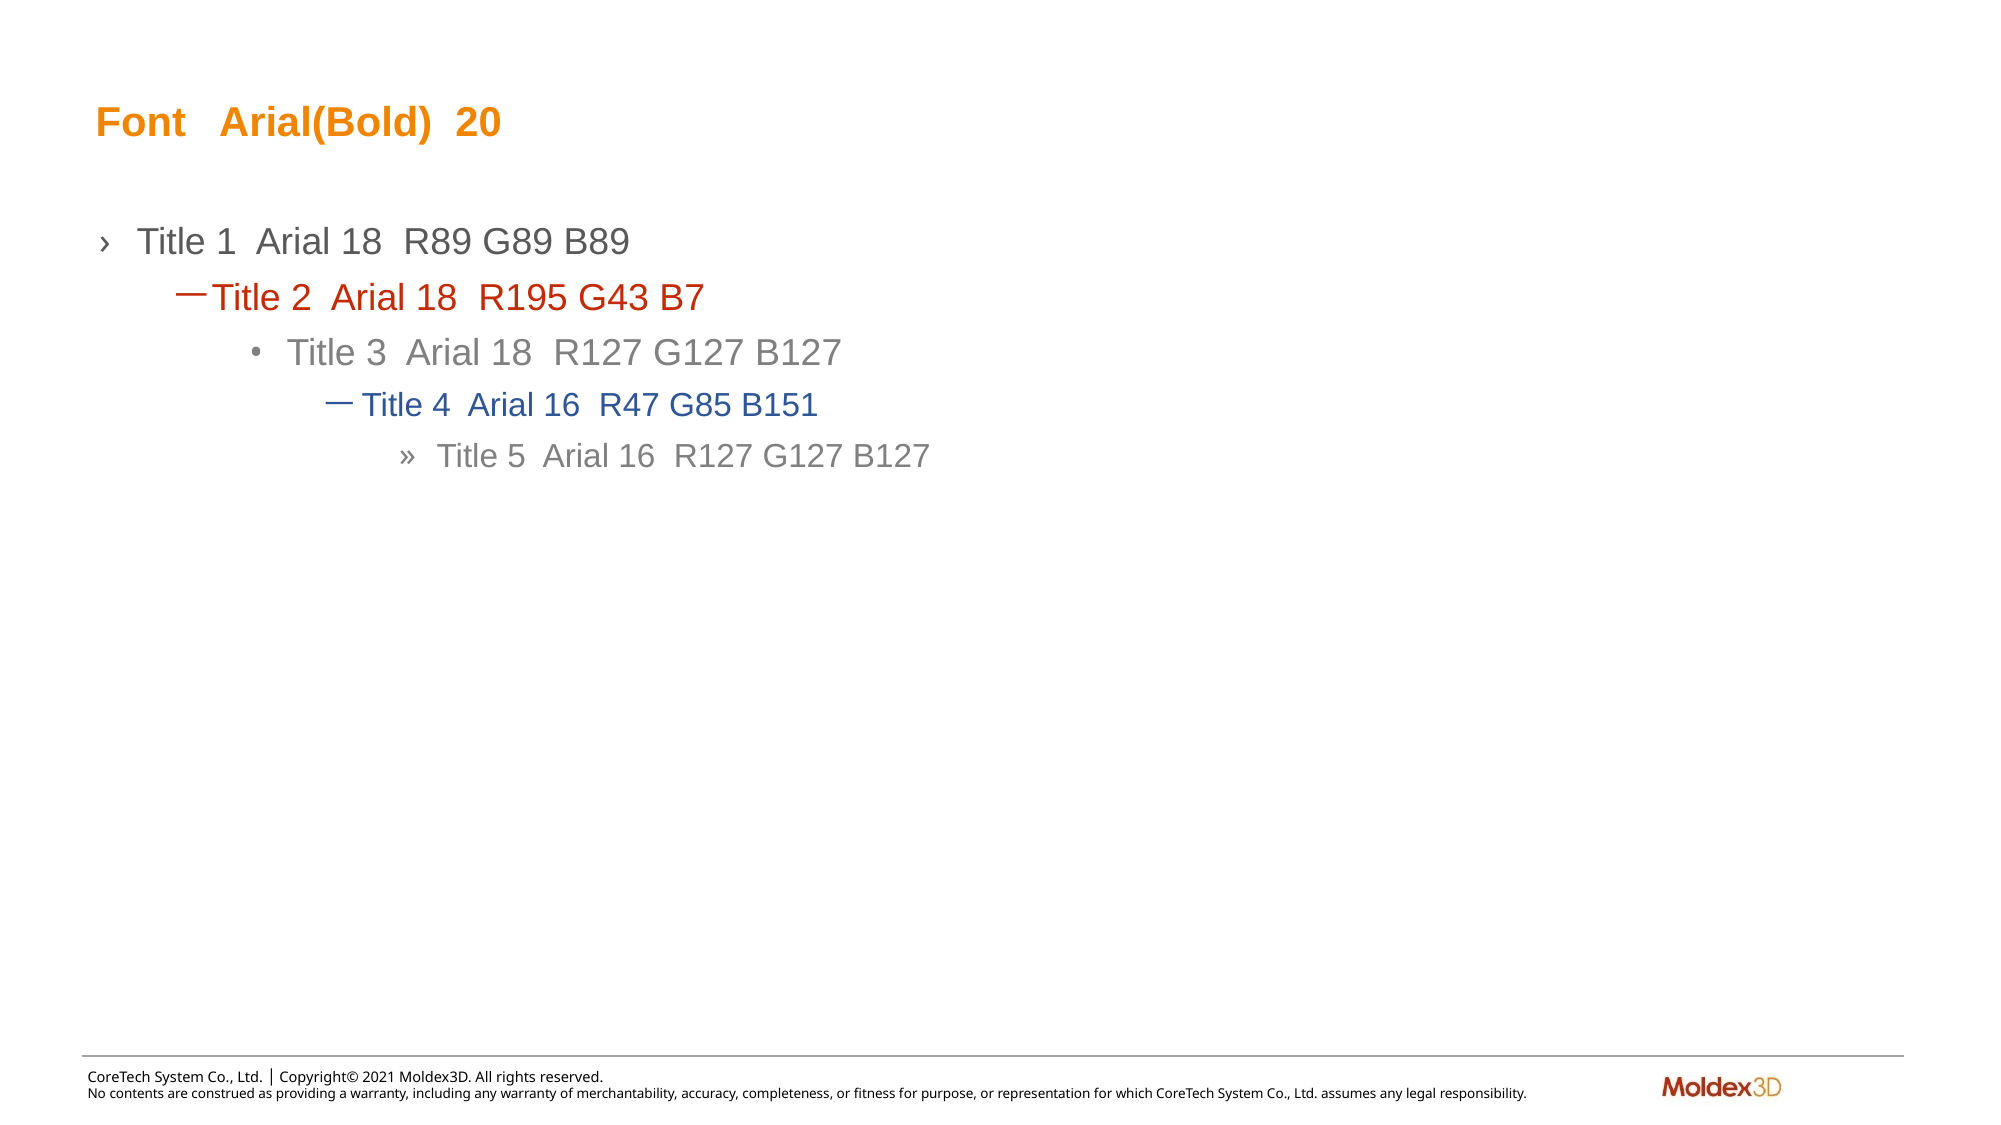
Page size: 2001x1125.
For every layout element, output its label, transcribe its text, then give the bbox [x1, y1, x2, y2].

picture [1651, 1062, 1797, 1111]
list Title 1 Arial 18 R89 G89 B89 Title 2 Arial 18 R195 G43 B7 Title 3 Arial 18 R127 G127 B127 Title 4 Arial 16 R47 G85 B151 Title 5 Arial 16 R127 G127 B127 [84, 209, 1906, 1016]
title Font Arial(Bold) 20 [84, 79, 1906, 167]
